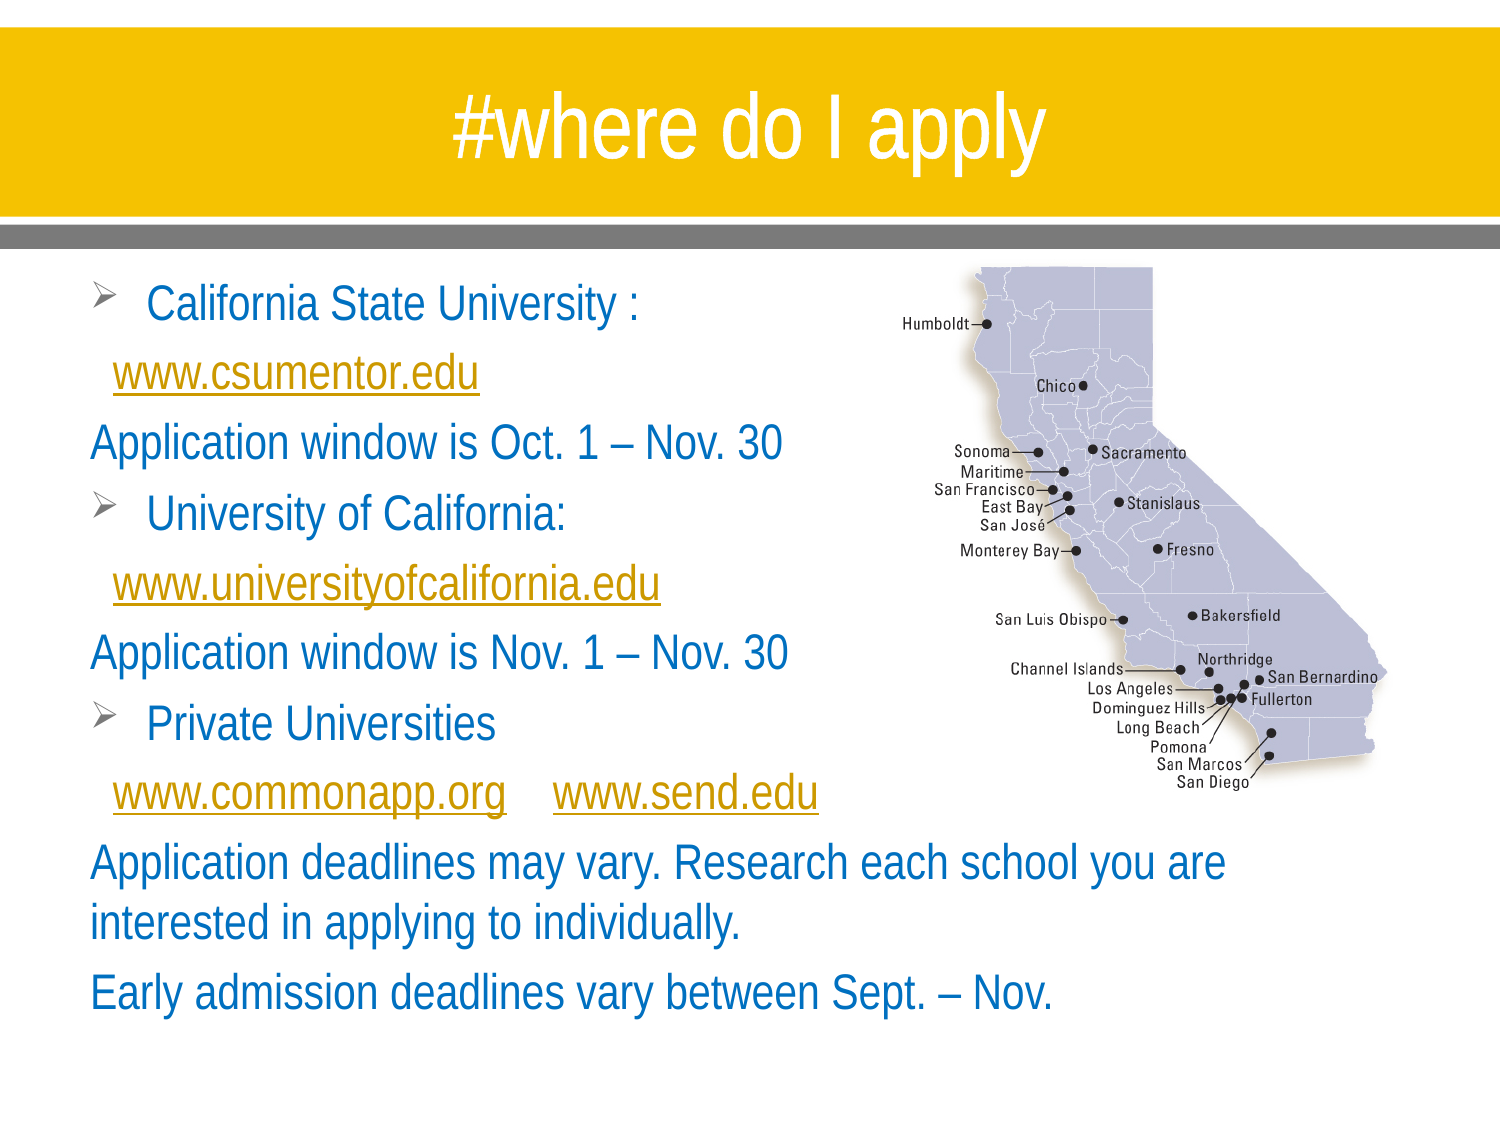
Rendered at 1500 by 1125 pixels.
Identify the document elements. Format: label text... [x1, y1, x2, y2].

list California State University : www.csumentor.edu Application window is Oct. 1 – Nov. 30 University of California: www.universityofcalifornia.edu Application window is Nov. 1 – Nov. 30 Private Universities www.commonapp.org www.send.edu Application deadlines may vary. Research each school you are interested in applying to individually. Early admission deadlines vary between Sept. – Nov. [75, 262, 1425, 1088]
picture [874, 258, 1426, 797]
title #where do I apply [75, 29, 1425, 213]
